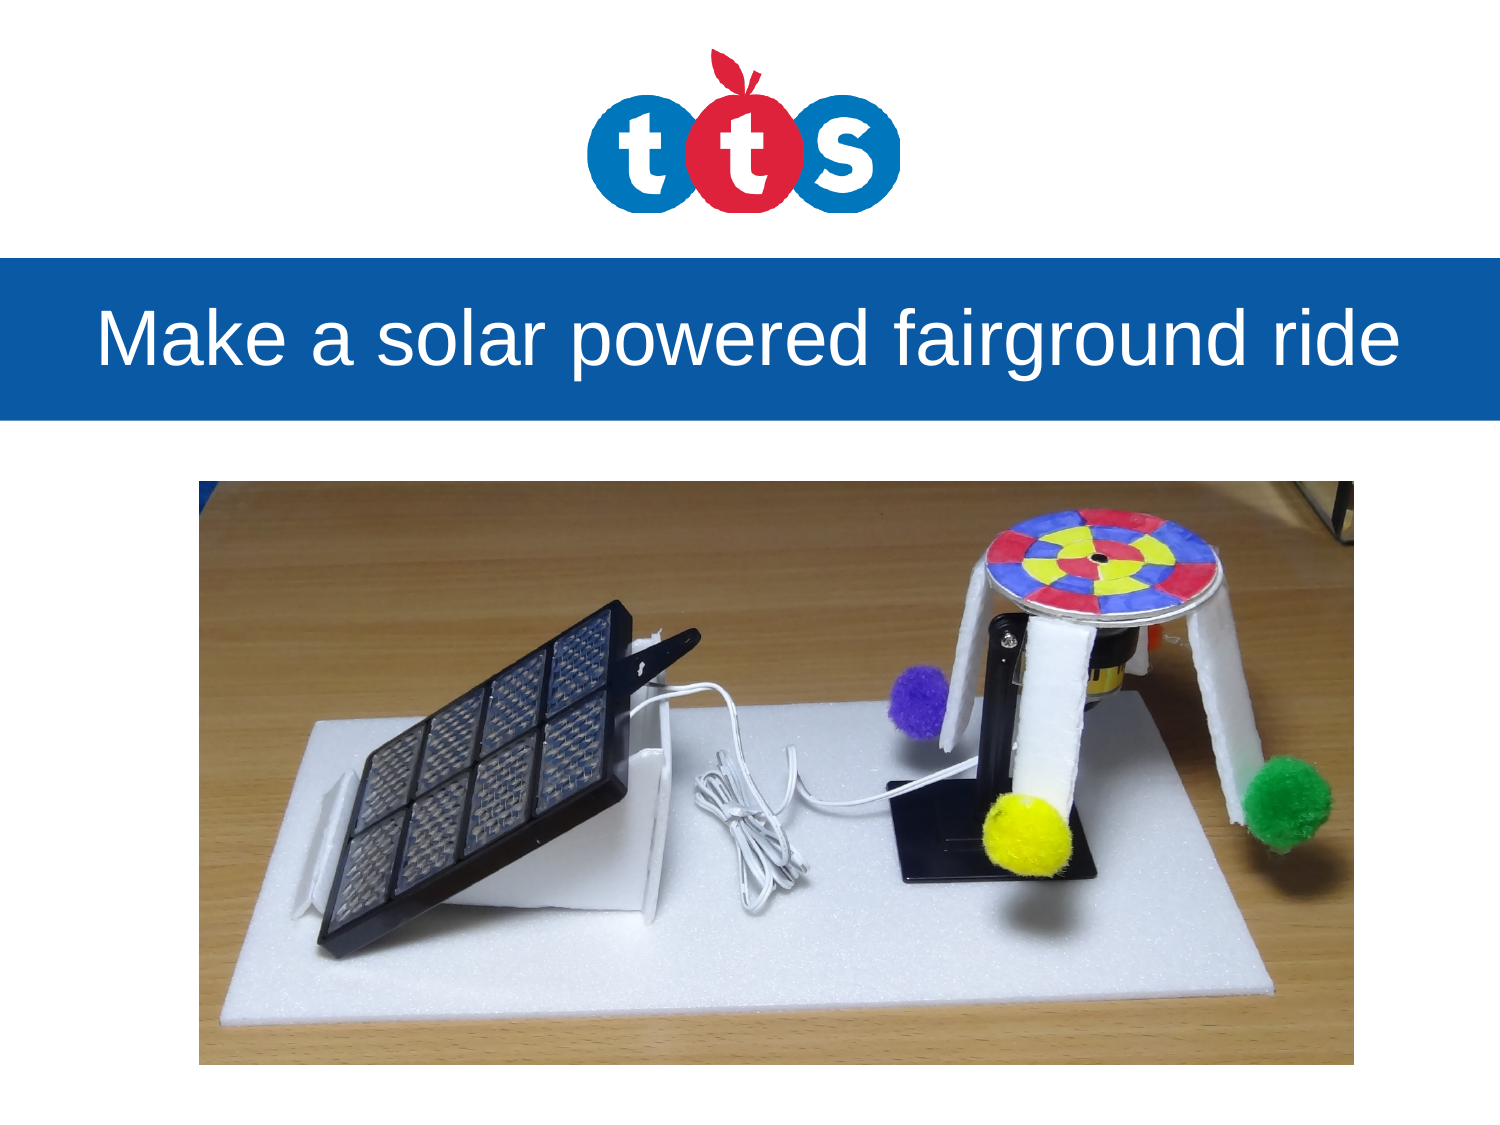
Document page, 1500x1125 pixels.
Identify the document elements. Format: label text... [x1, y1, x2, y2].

title Make a solar powered fairground ride [0, 259, 1500, 421]
picture [199, 481, 1354, 1065]
